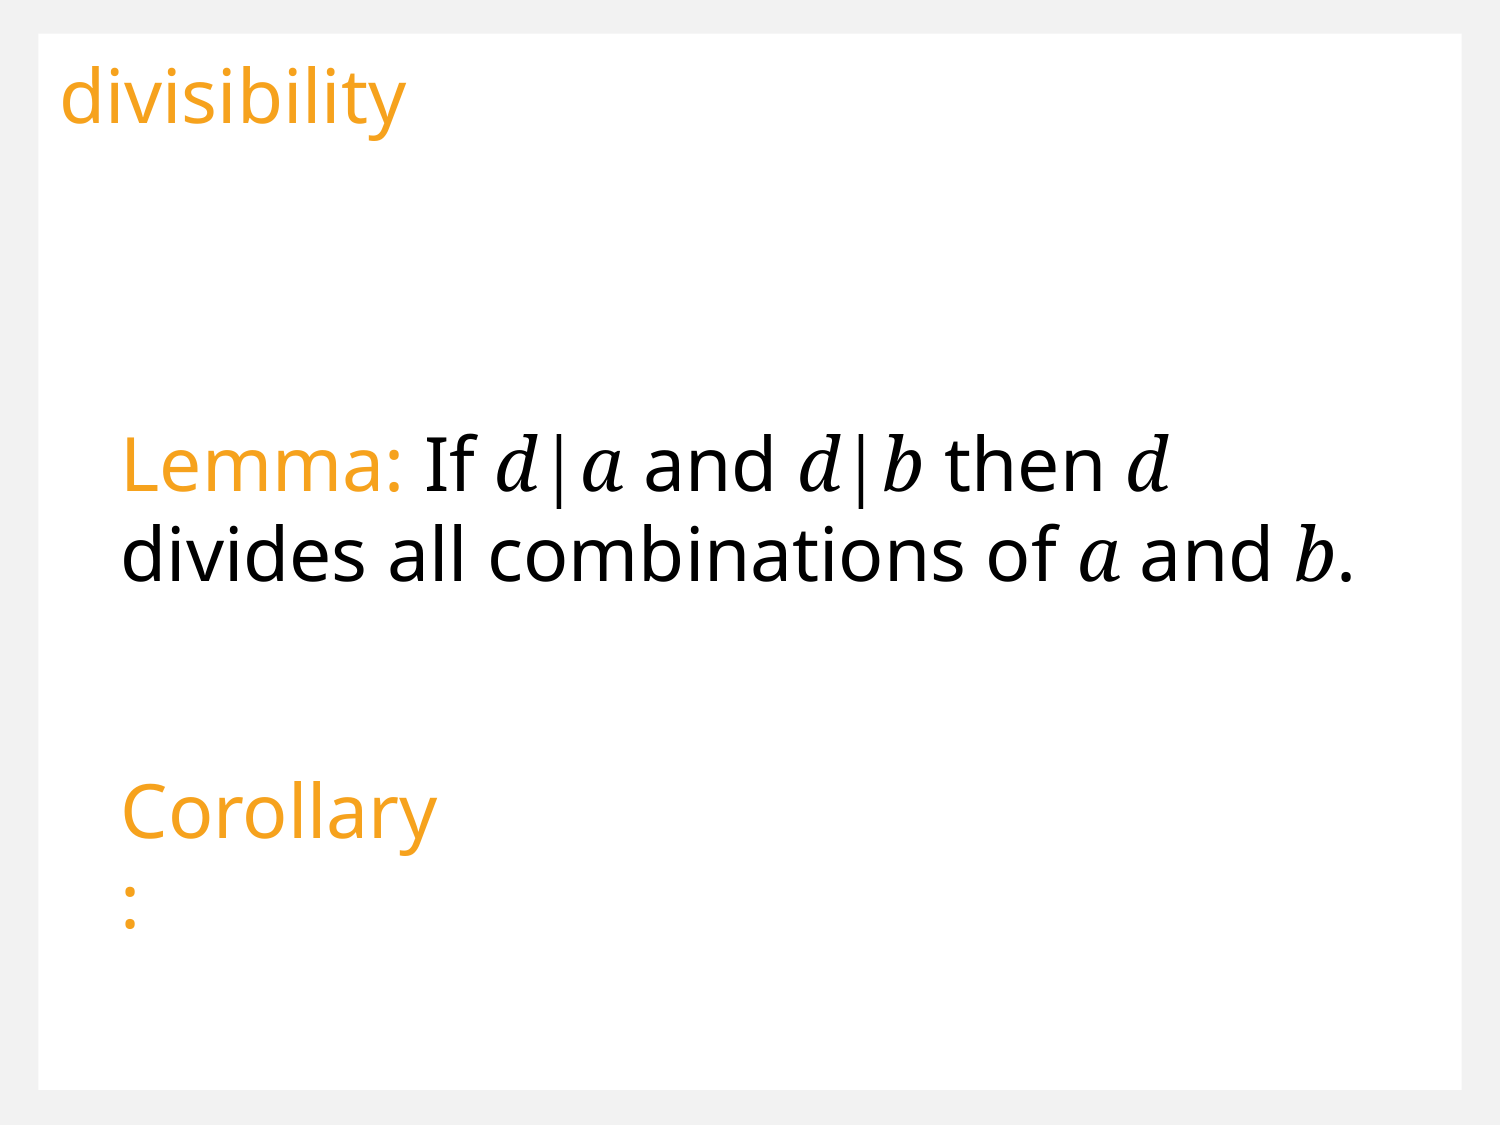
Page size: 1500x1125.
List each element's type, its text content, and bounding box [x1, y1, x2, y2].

text_box divisibility [44, 41, 422, 147]
text_box Corollary: [105, 756, 458, 951]
text_box Lemma: If d|a and d|b then d divides all combinations of a and b. [105, 408, 1394, 604]
